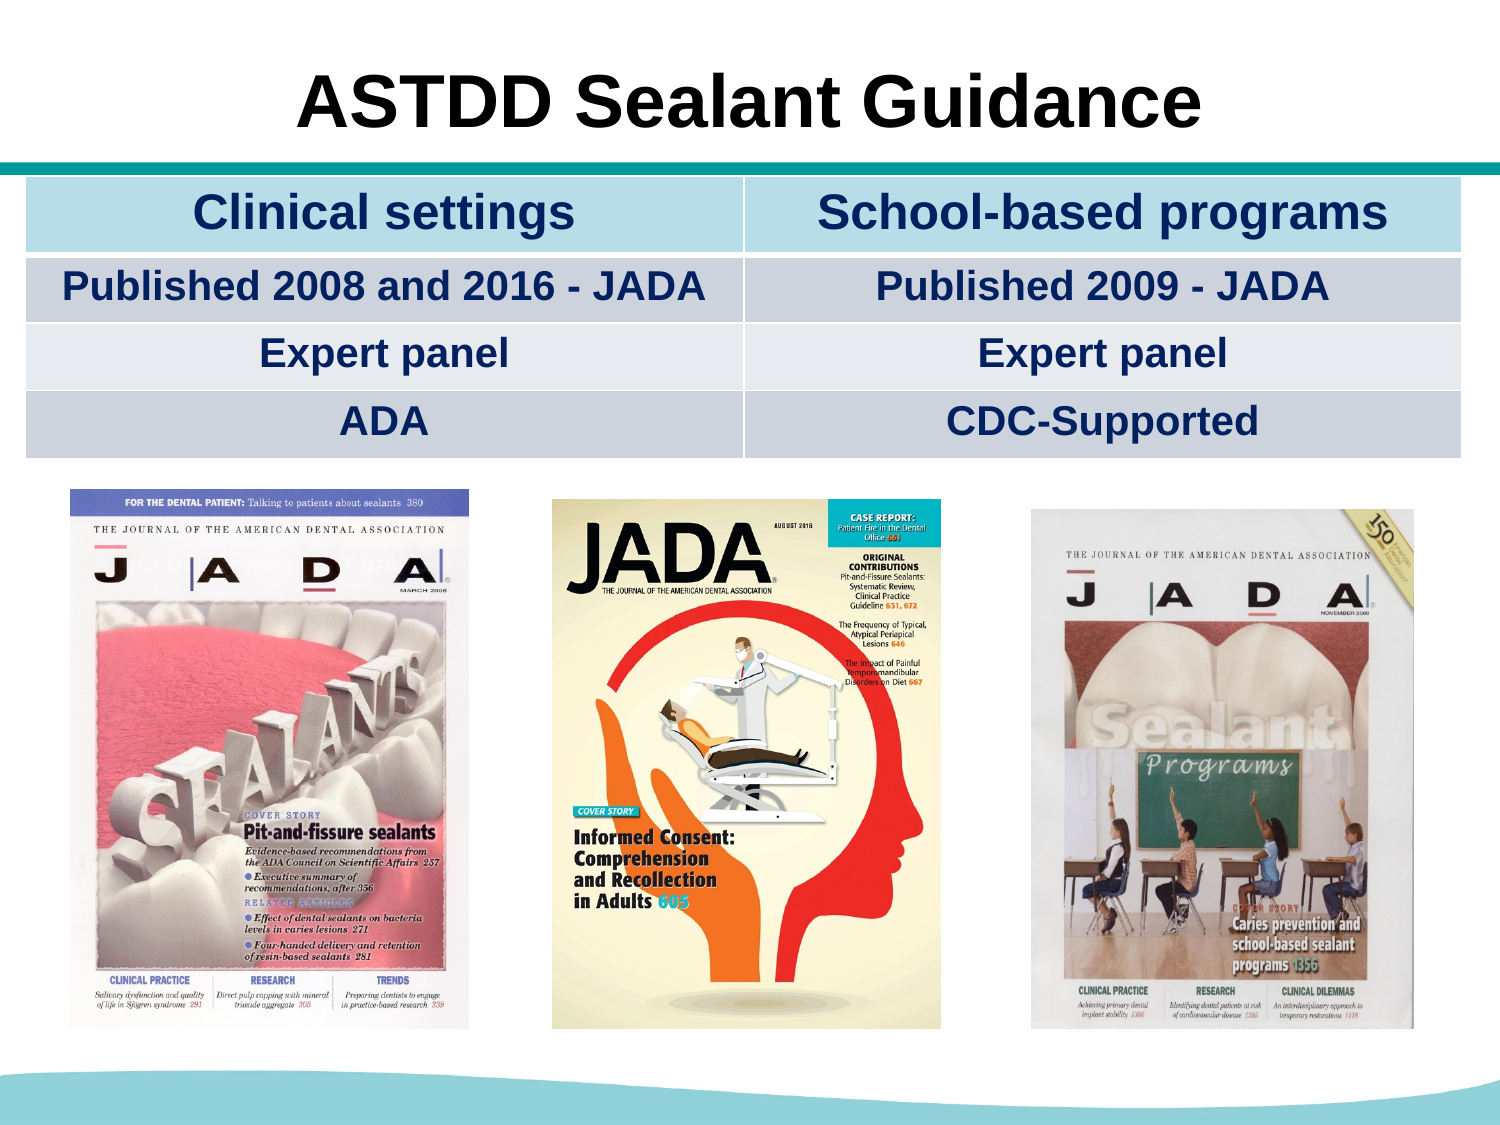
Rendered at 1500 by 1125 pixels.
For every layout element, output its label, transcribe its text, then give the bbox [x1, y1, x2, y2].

table_cell Expert panel [26, 324, 743, 390]
table_cell ADA [26, 391, 743, 458]
picture [1031, 509, 1414, 1029]
table_header School-based programs [745, 177, 1461, 252]
table_cell CDC-Supported [745, 391, 1461, 458]
table_cell Published 2008 and 2016 - JADA [26, 258, 743, 322]
picture [70, 489, 469, 1029]
title ASTDD Sealant Guidance [75, 0, 1425, 150]
picture [0, 1068, 1500, 1125]
table_cell Published 2009 - JADA [745, 258, 1461, 322]
table_cell Expert panel [745, 324, 1461, 390]
picture [552, 499, 942, 1029]
table_header Clinical settings [26, 177, 743, 252]
